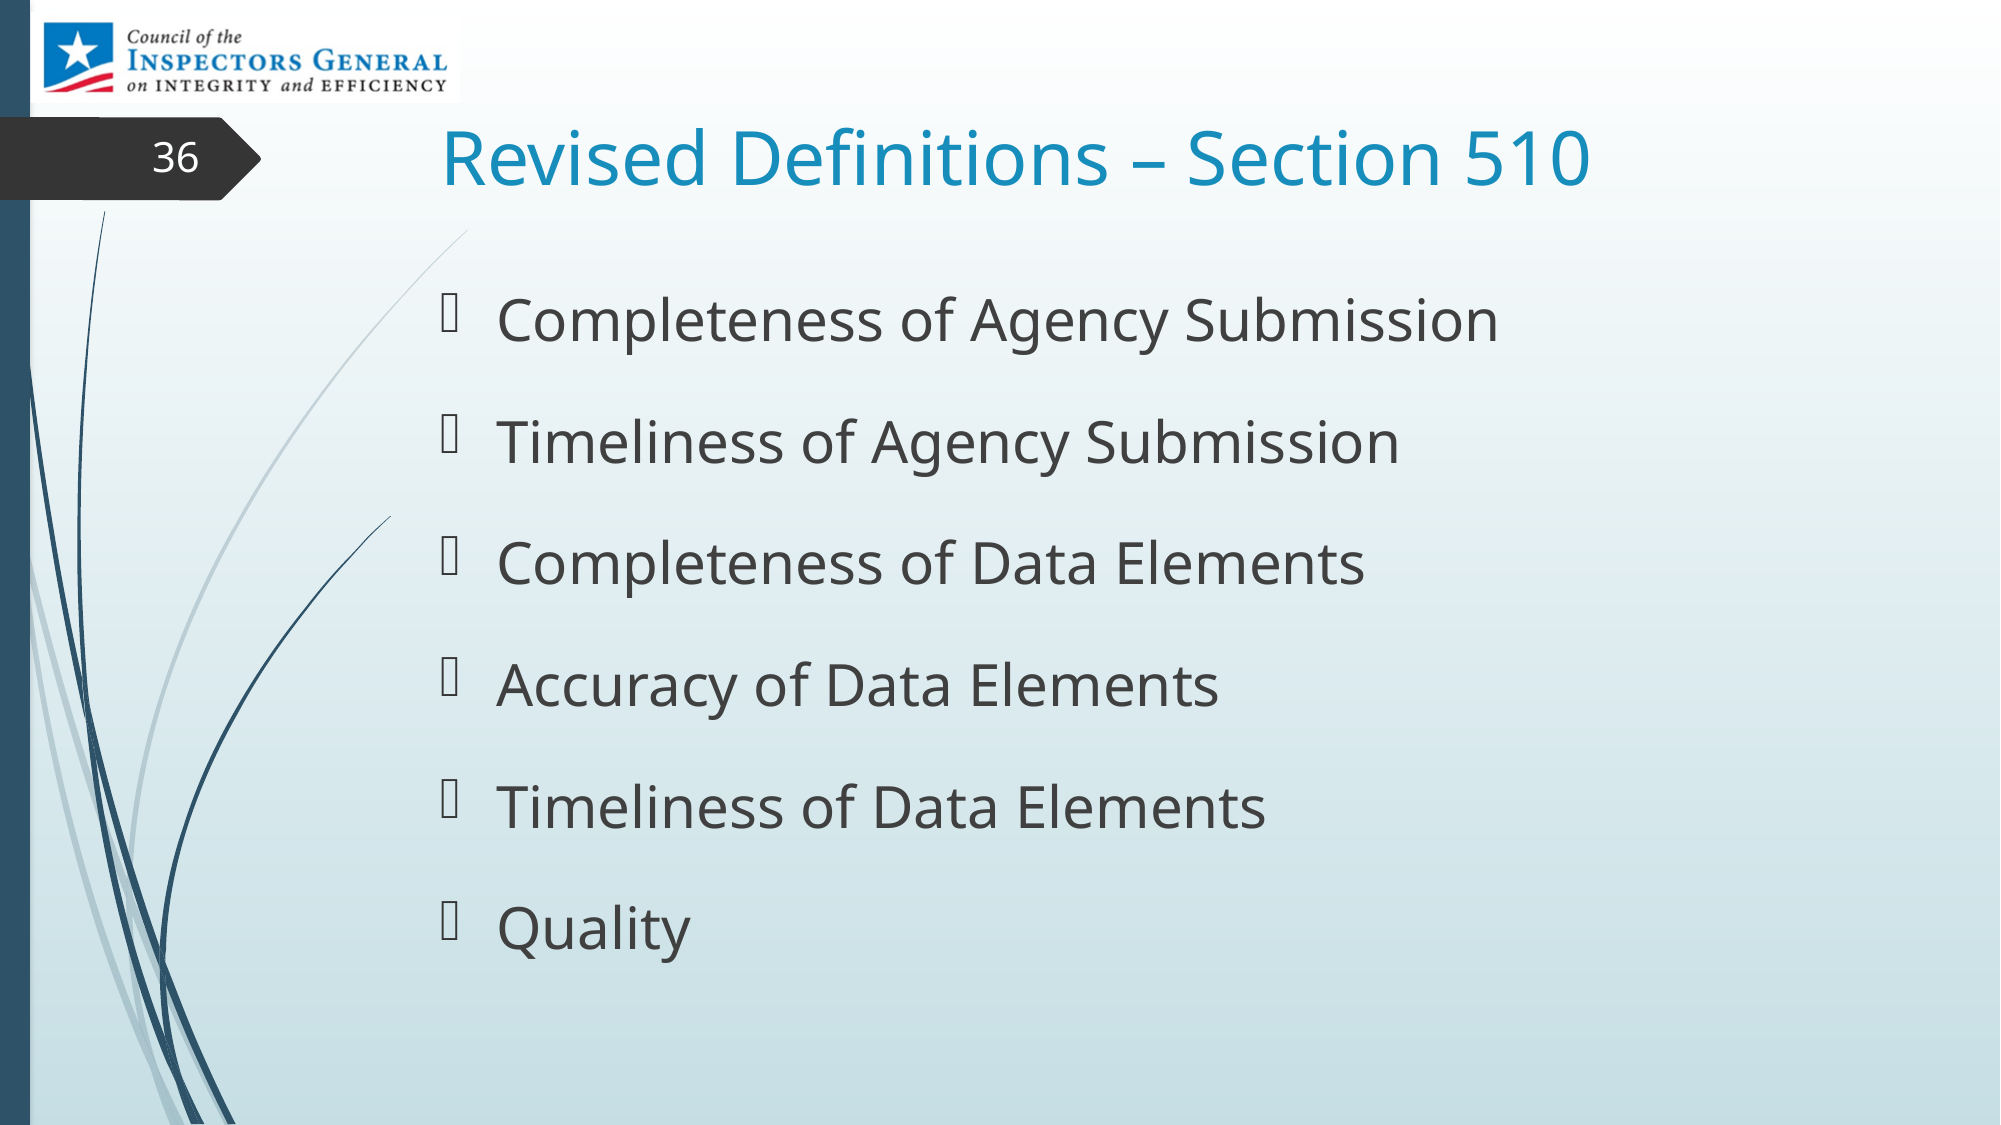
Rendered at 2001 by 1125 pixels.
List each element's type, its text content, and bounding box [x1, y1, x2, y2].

title Revised Definitions – Section 510 [425, 102, 1888, 275]
slide_number 36 [87, 129, 216, 190]
picture [31, 12, 460, 103]
list Completeness of Agency Submission Timeliness of Agency Submission Completeness of Data Elements Accuracy of Data Elements Timeliness of Data Elements Quality [424, 275, 1888, 1035]
